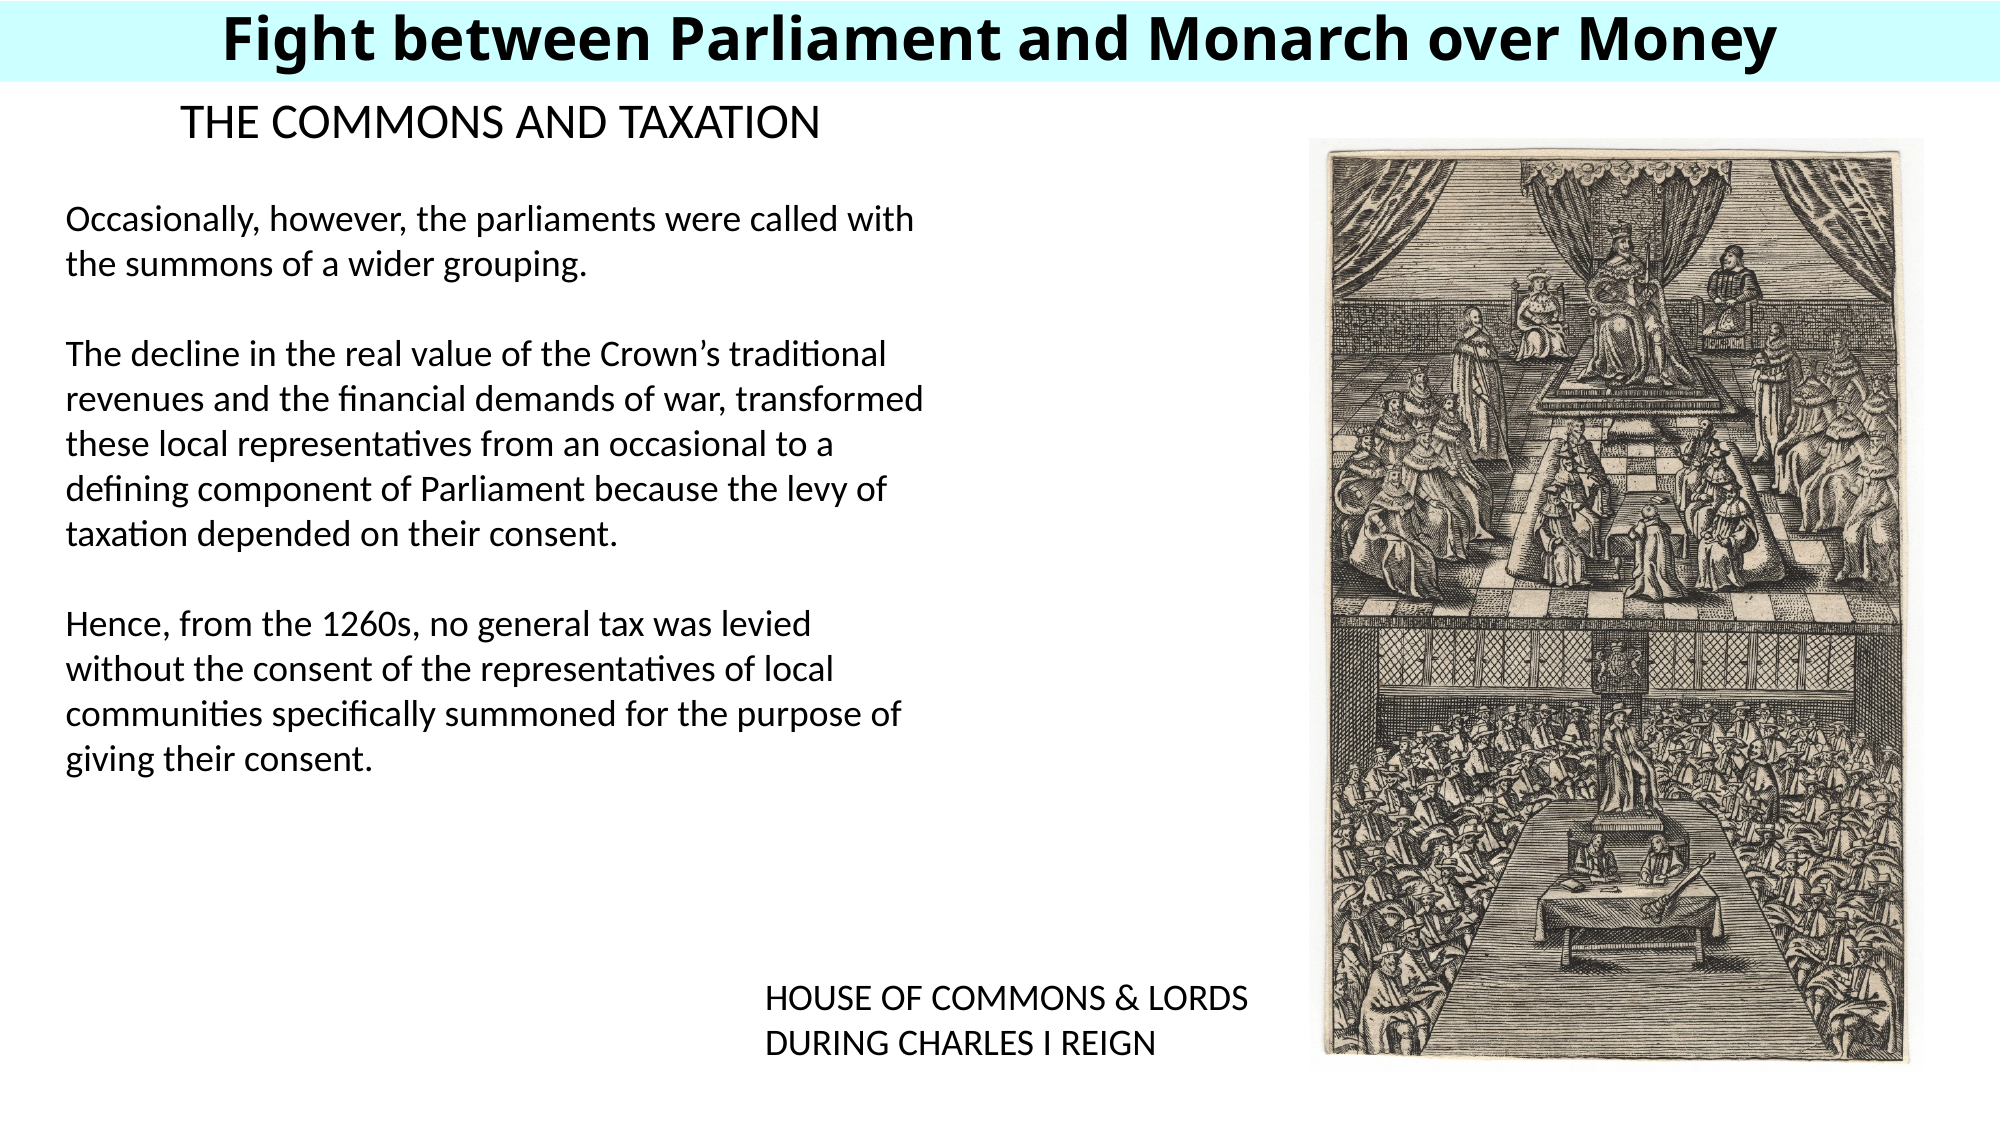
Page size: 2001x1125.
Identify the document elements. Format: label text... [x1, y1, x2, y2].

text_box HOUSE OF COMMONS & LORDS DURING CHARLES I REIGN [750, 966, 1265, 1071]
picture [1309, 138, 1924, 1072]
title Fight between Parliament and Monarch over Money [0, 1, 2000, 82]
text_box THE COMMONS AND TAXATION Occasionally, however, the parliaments were called with the summons of a wider grouping. The decline in the real value of the Crown’s traditional revenues and the financial demands of war, transformed these local representatives from an occasional to a defining component of Parliament because the levy of taxation depended on their consent. Hence, from the 1260s, no general tax was levied without the consent of the representatives of local communities specifically summoned for the purpose of giving their consent. [50, 81, 951, 787]
